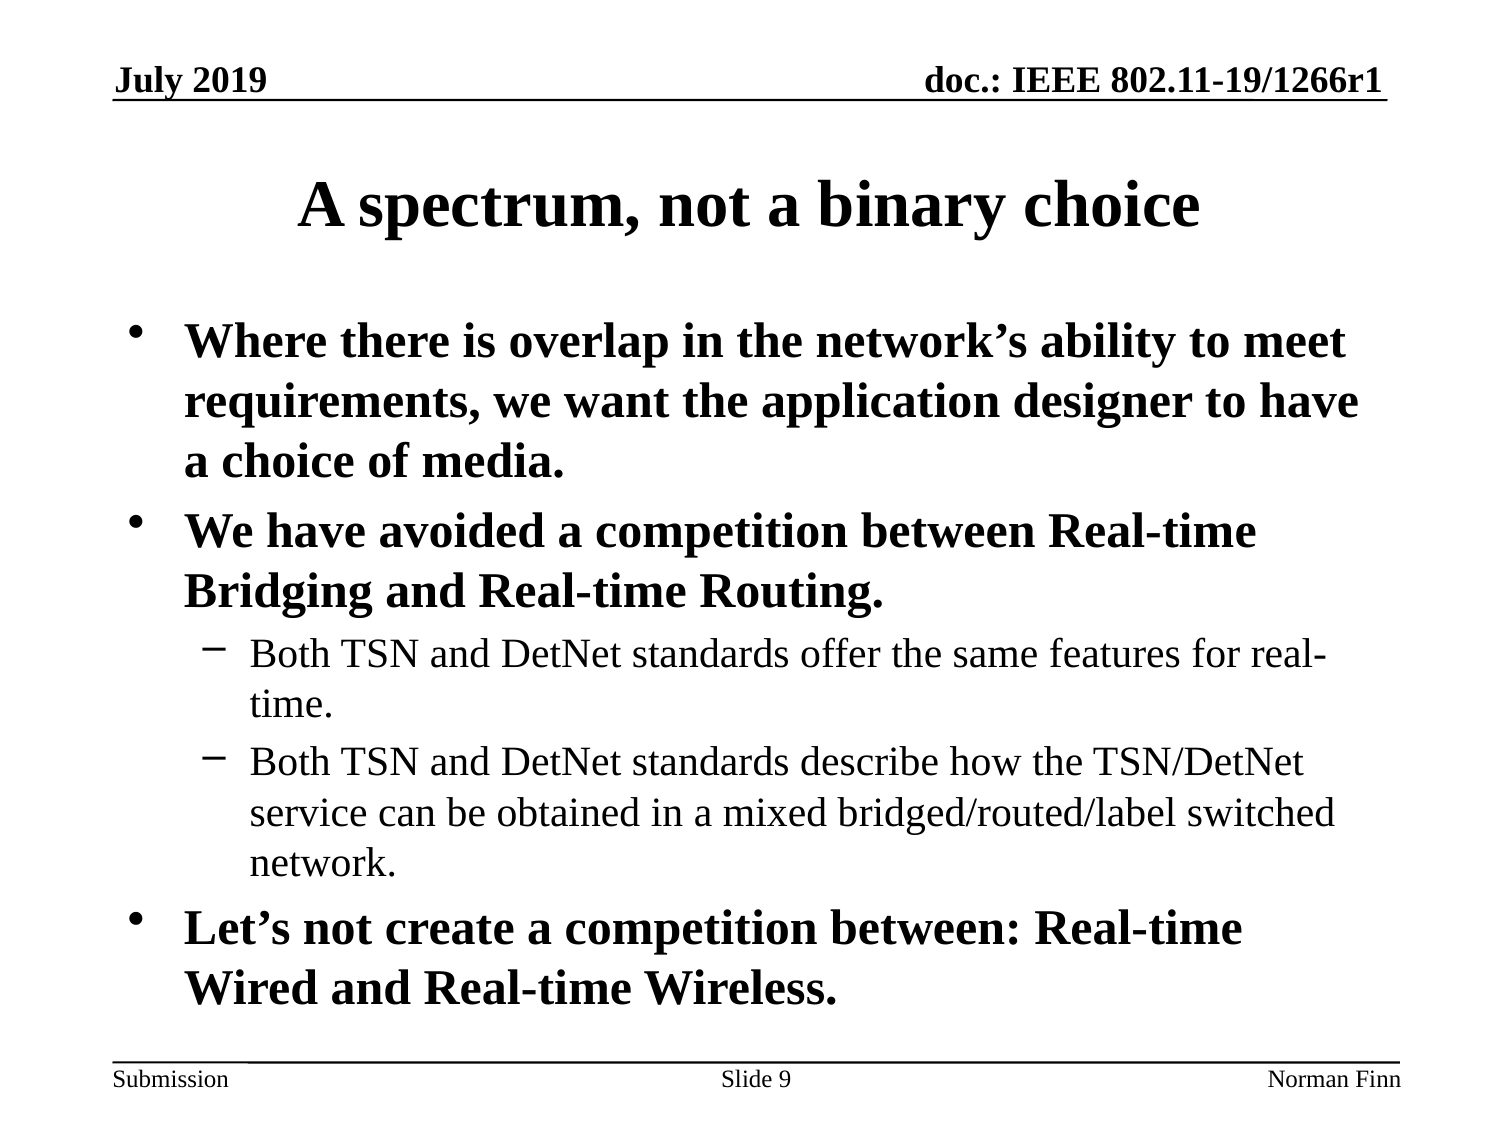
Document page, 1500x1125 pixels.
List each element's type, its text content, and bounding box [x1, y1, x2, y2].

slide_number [114, 54, 309, 101]
footer Norman Finn [1150, 1061, 1402, 1093]
slide_number Slide 9 [712, 1061, 800, 1093]
title A spectrum, not a binary choice [112, 112, 1388, 288]
list Where there is overlap in the network’s ability to meet requirements, we want the application designer to have a choice of media. We have avoided a competition between Real-time Bridging and Real-time Routing. Both TSN and DetNet standards offer the same features for real-time. Both TSN and DetNet standards describe how the TSN/DetNet service can be obtained in a mixed bridged/routed/label switched network. Let’s not create a competition between: Real-time Wired and Real-time Wireless. [112, 299, 1388, 976]
